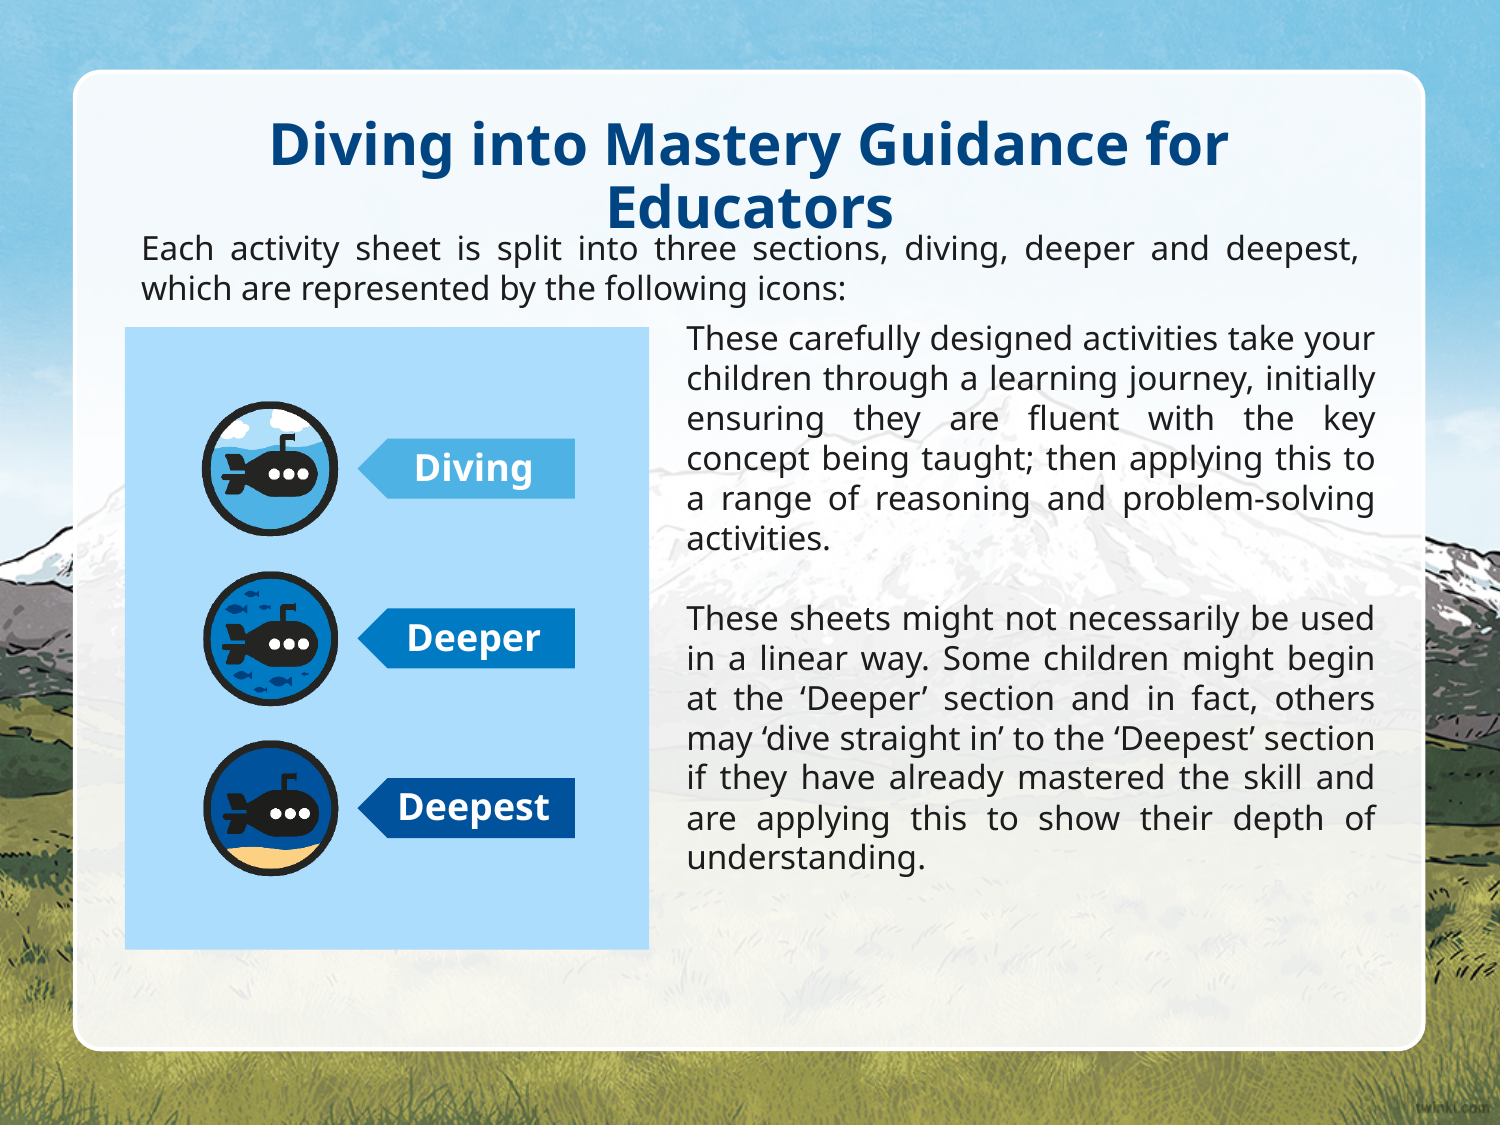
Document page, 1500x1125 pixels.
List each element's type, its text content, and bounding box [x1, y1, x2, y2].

text_box Each activity sheet is split into three sections, diving, deeper and deepest, which are represented by the following icons: [126, 220, 1377, 315]
text_box Diving into Mastery Guidance for Educators [75, 124, 1425, 232]
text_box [198, 397, 576, 880]
picture [0, 0, 1500, 1125]
text_box These carefully designed activities take your children through a learning journey, initially ensuring they are fluent with the key concept being taught; then applying this to a range of reasoning and problem-solving activities. These sheets might not necessarily be used in a linear way. Some children might begin at the ‘Deeper’ section and in fact, others may ‘dive straight in’ to the ‘Deepest’ section if they have already mastered the skill and are applying this to show their depth of understanding. [686, 317, 1377, 877]
text_box [124, 326, 650, 951]
